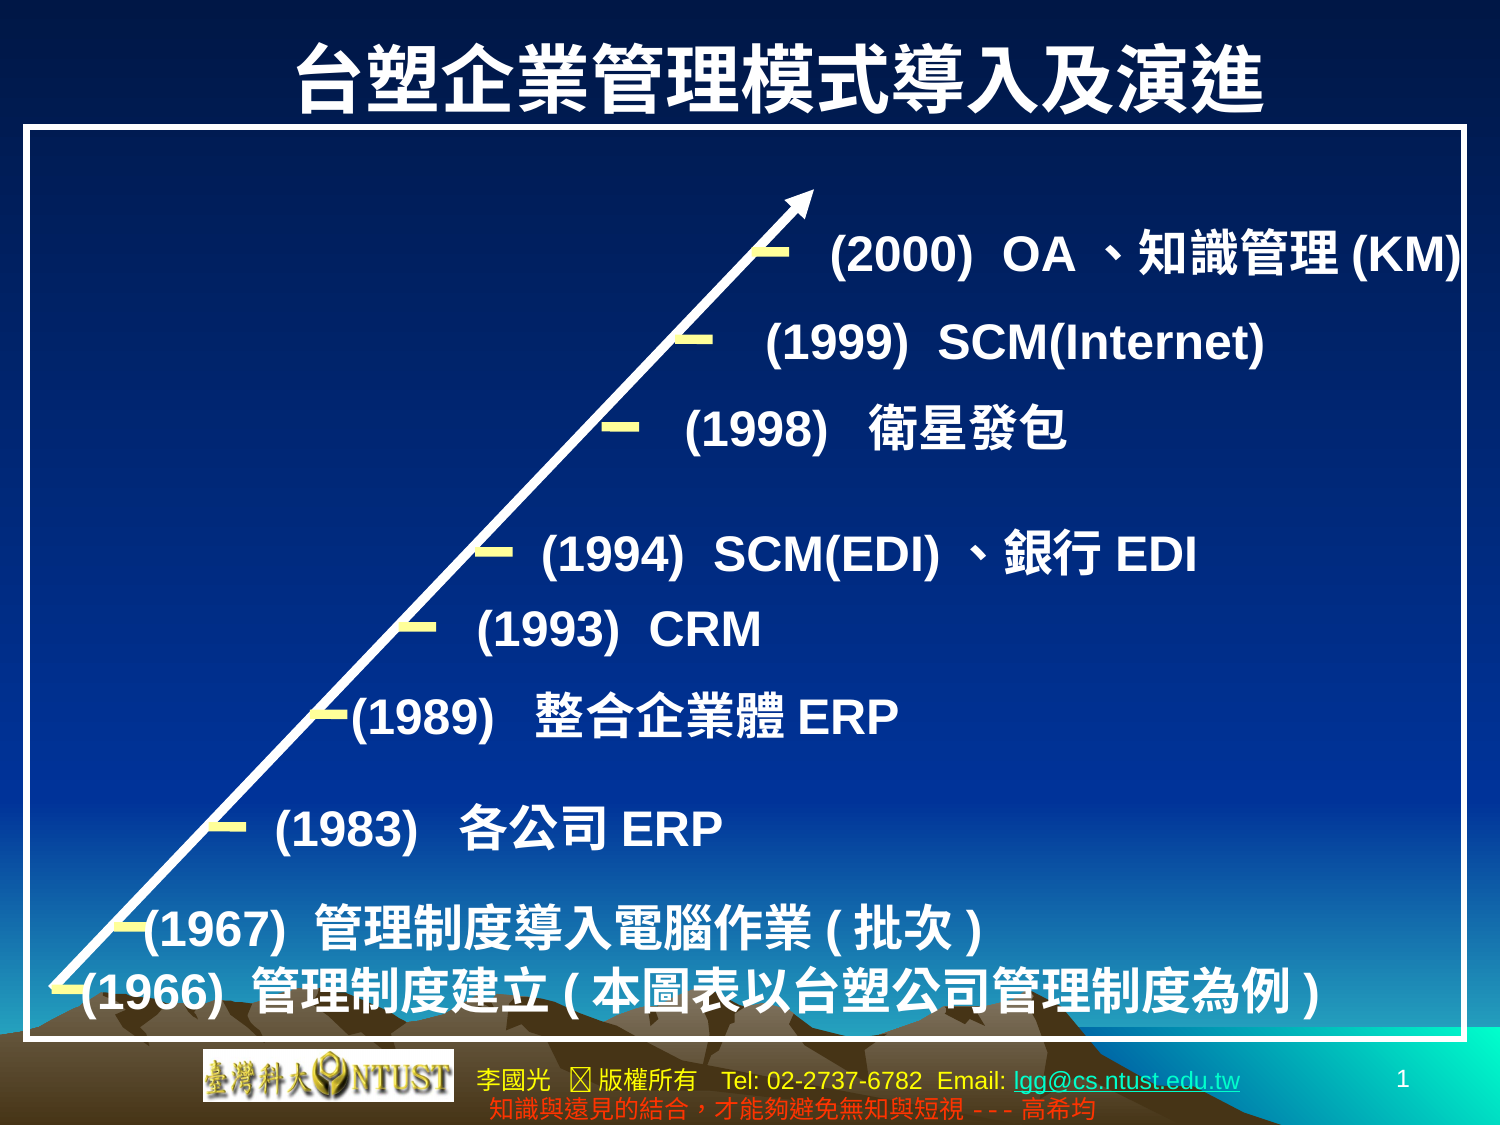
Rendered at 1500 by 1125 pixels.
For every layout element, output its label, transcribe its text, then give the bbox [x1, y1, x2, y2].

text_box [26, 126, 1466, 1087]
slide_number 1 [1074, 1095, 1426, 1101]
text_box 台塑企業管理模式導入及演進 [275, 24, 1280, 124]
picture [203, 1087, 454, 1102]
